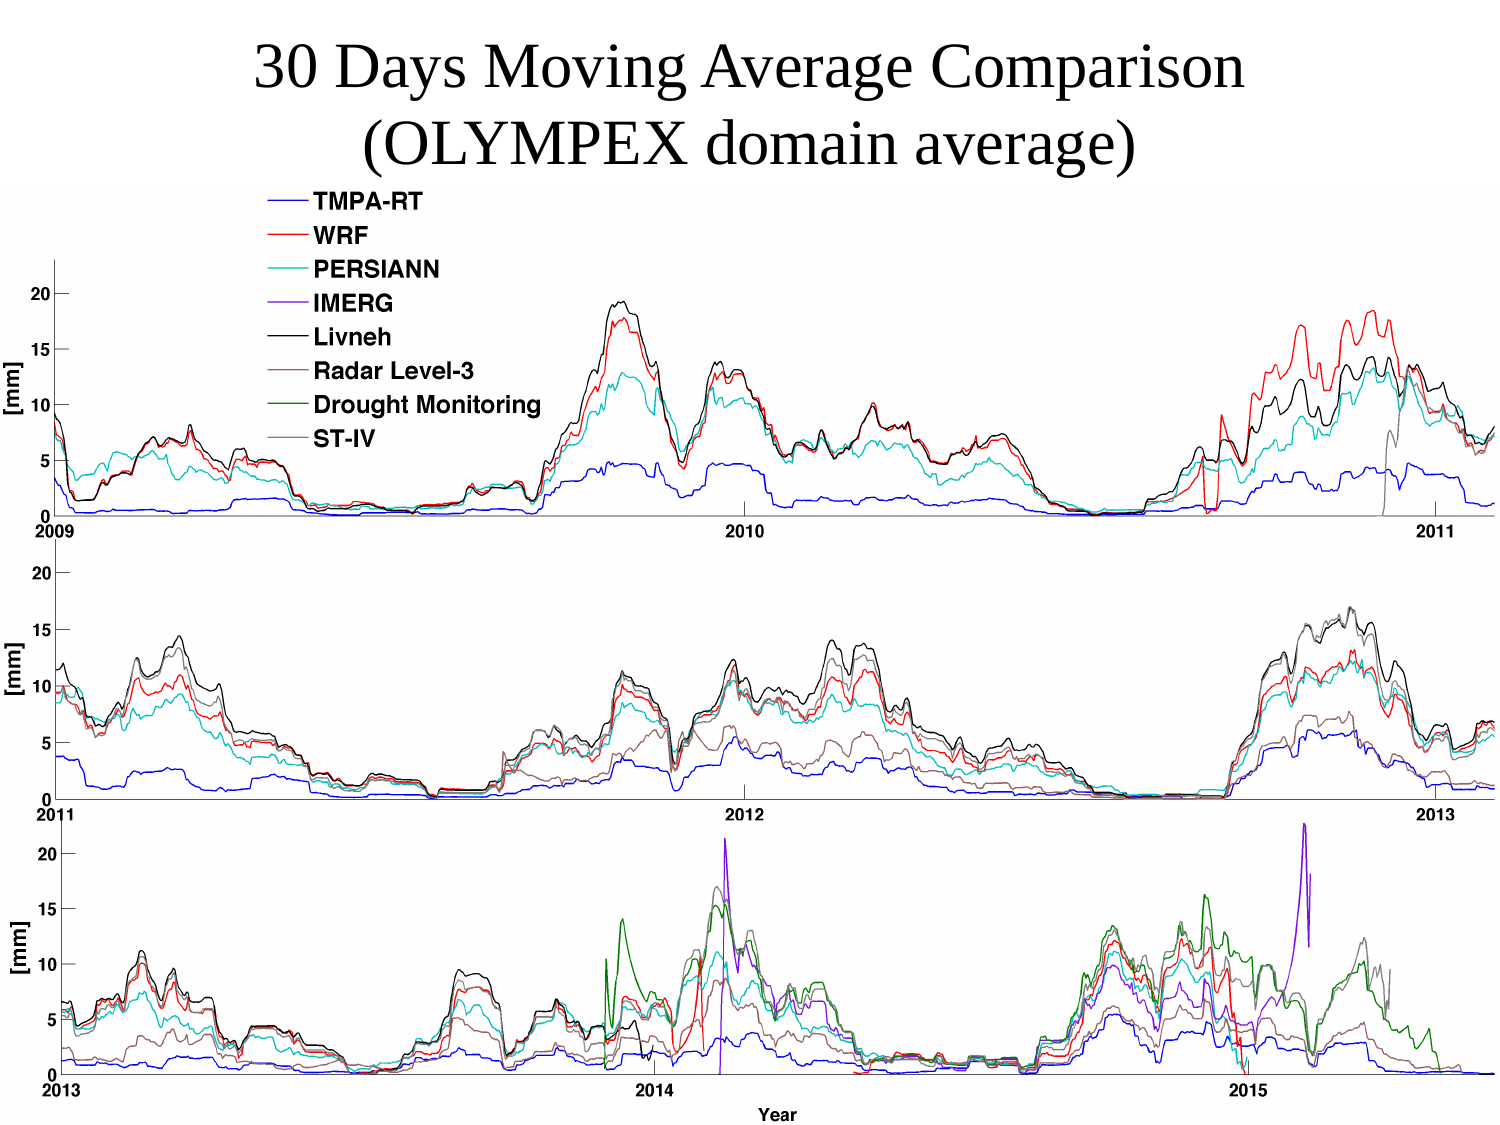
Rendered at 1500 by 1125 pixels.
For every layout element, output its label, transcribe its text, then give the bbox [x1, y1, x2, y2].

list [0, 189, 1500, 1125]
title 30 Days Moving Average Comparison (OLYMPEX domain average) [75, 6, 1425, 188]
